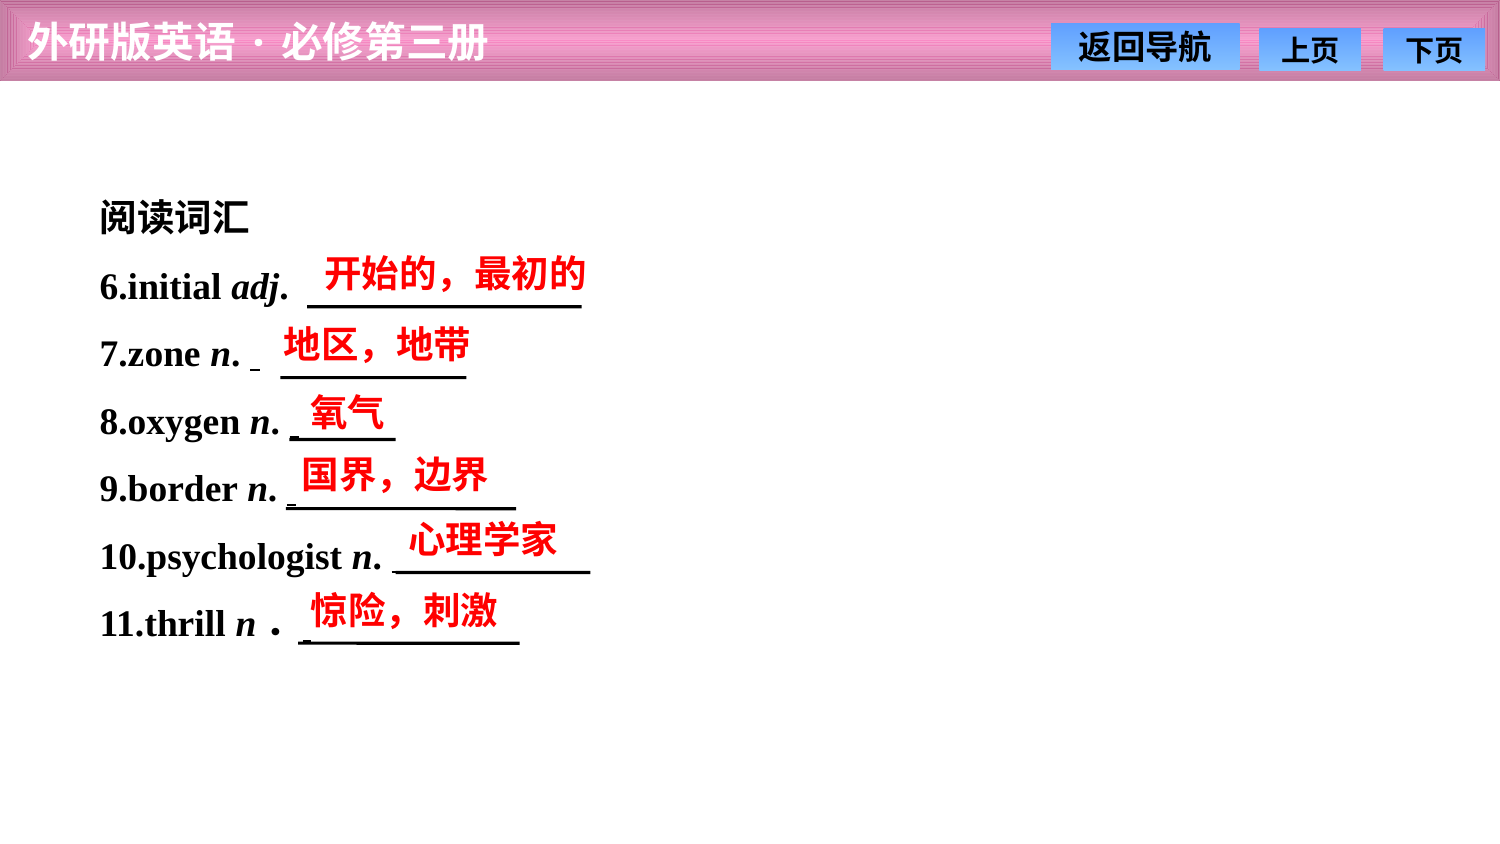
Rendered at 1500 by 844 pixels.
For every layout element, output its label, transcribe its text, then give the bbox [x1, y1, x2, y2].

text_box 氧气 [299, 383, 435, 440]
text_box 心理学家 [397, 510, 608, 567]
list 阅读词汇 6.initial adj. 7.zone n. 8.oxygen n. 9.border n. 10.psychologist n. 11.thrill n． [88, 166, 1406, 655]
text_box 地区，地带 [272, 315, 521, 372]
text_box 国界，边界 [290, 445, 538, 502]
text_box 惊险，刺激 [299, 581, 510, 638]
text_box 开始的，最初的 [313, 244, 636, 301]
